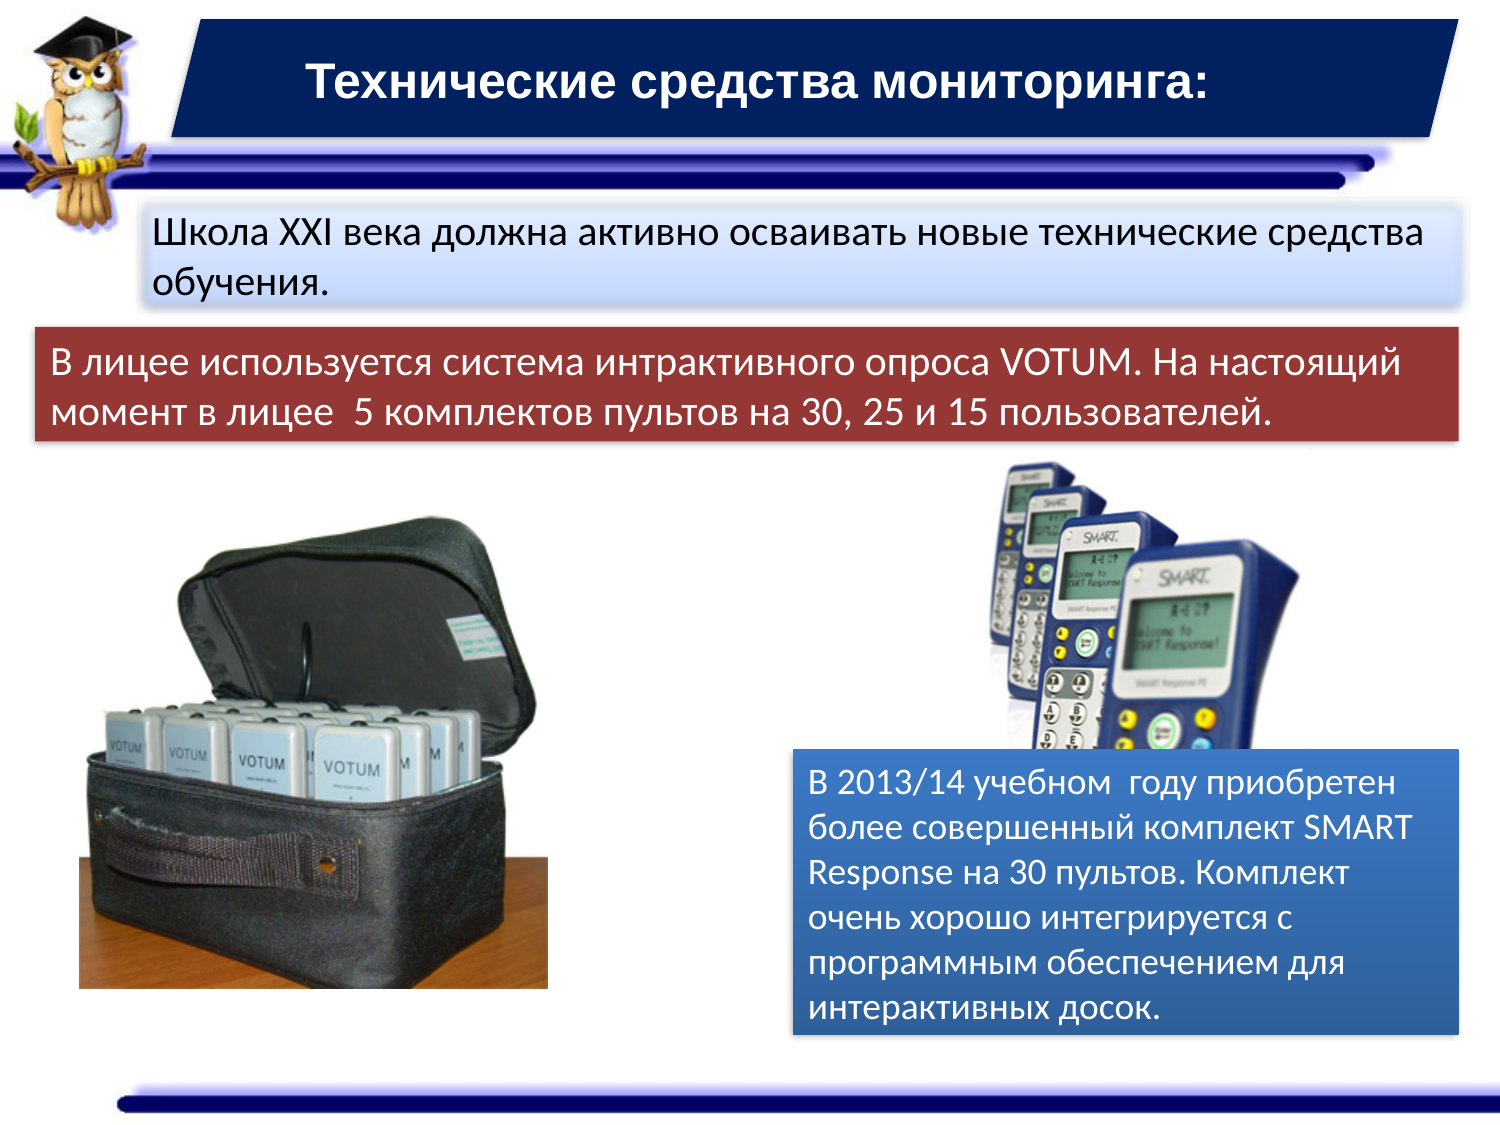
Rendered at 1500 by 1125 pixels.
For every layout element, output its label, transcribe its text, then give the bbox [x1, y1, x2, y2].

text_box Школа XXI века должна активно осваивать новые технические средства обучения. [151, 212, 1456, 299]
text_box Технические средства мониторинга: [171, 19, 1459, 138]
picture [0, 0, 1500, 1125]
text_box В лицее используется система интрактивного опроса VOTUM. На настоящий момент в лицее 5 комплектов пультов на 30, 25 и 15 пользователей. [35, 326, 1459, 442]
text_box В 2013/14 учебном году приобретен более совершенный комплект SMART Response на 30 пультов. Комплект очень хорошо интегрируется с программным обеспечением для интерактивных досок. [793, 749, 1459, 1035]
